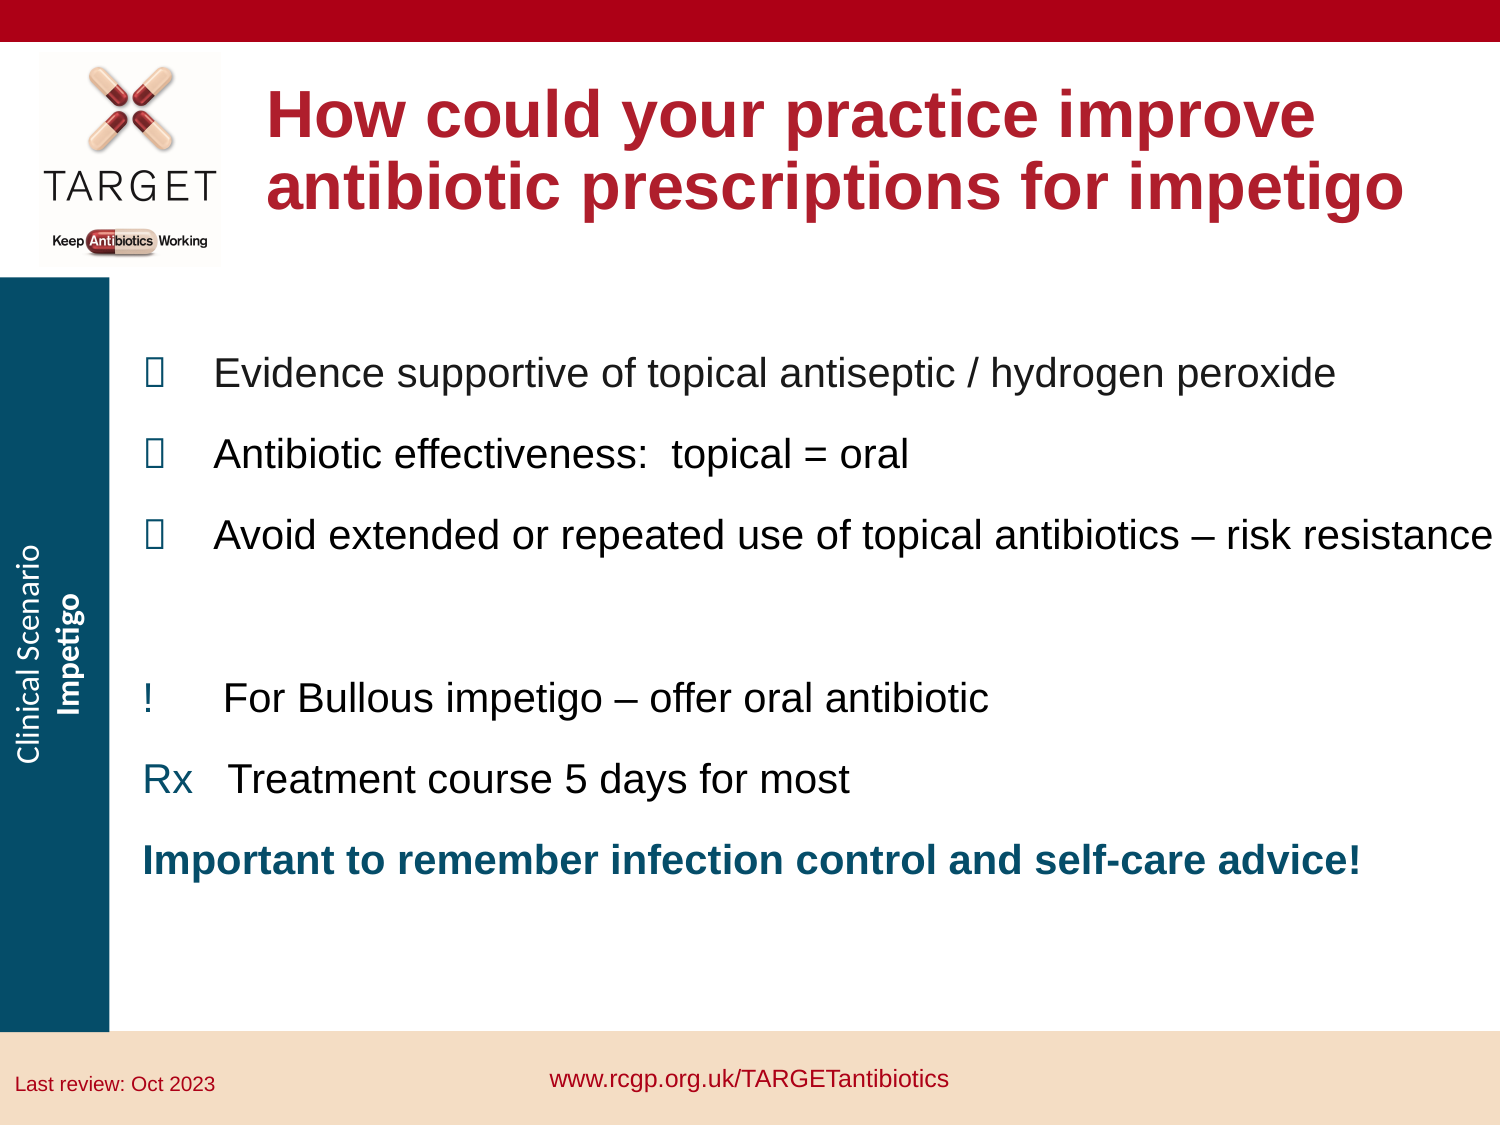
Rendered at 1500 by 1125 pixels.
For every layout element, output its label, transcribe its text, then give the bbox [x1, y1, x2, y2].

text_box  Evidence supportive of topical antiseptic / hydrogen peroxide  Antibiotic effectiveness: topical = oral  Avoid extended or repeated use of topical antibiotics – risk resistance ! For Bullous impetigo – offer oral antibiotic Rx Treatment course 5 days for most Important to remember infection control and self-care advice! [127, 313, 1500, 891]
title How could your practice improve antibiotic prescriptions for impetigo [251, 43, 1445, 261]
picture [39, 52, 221, 267]
